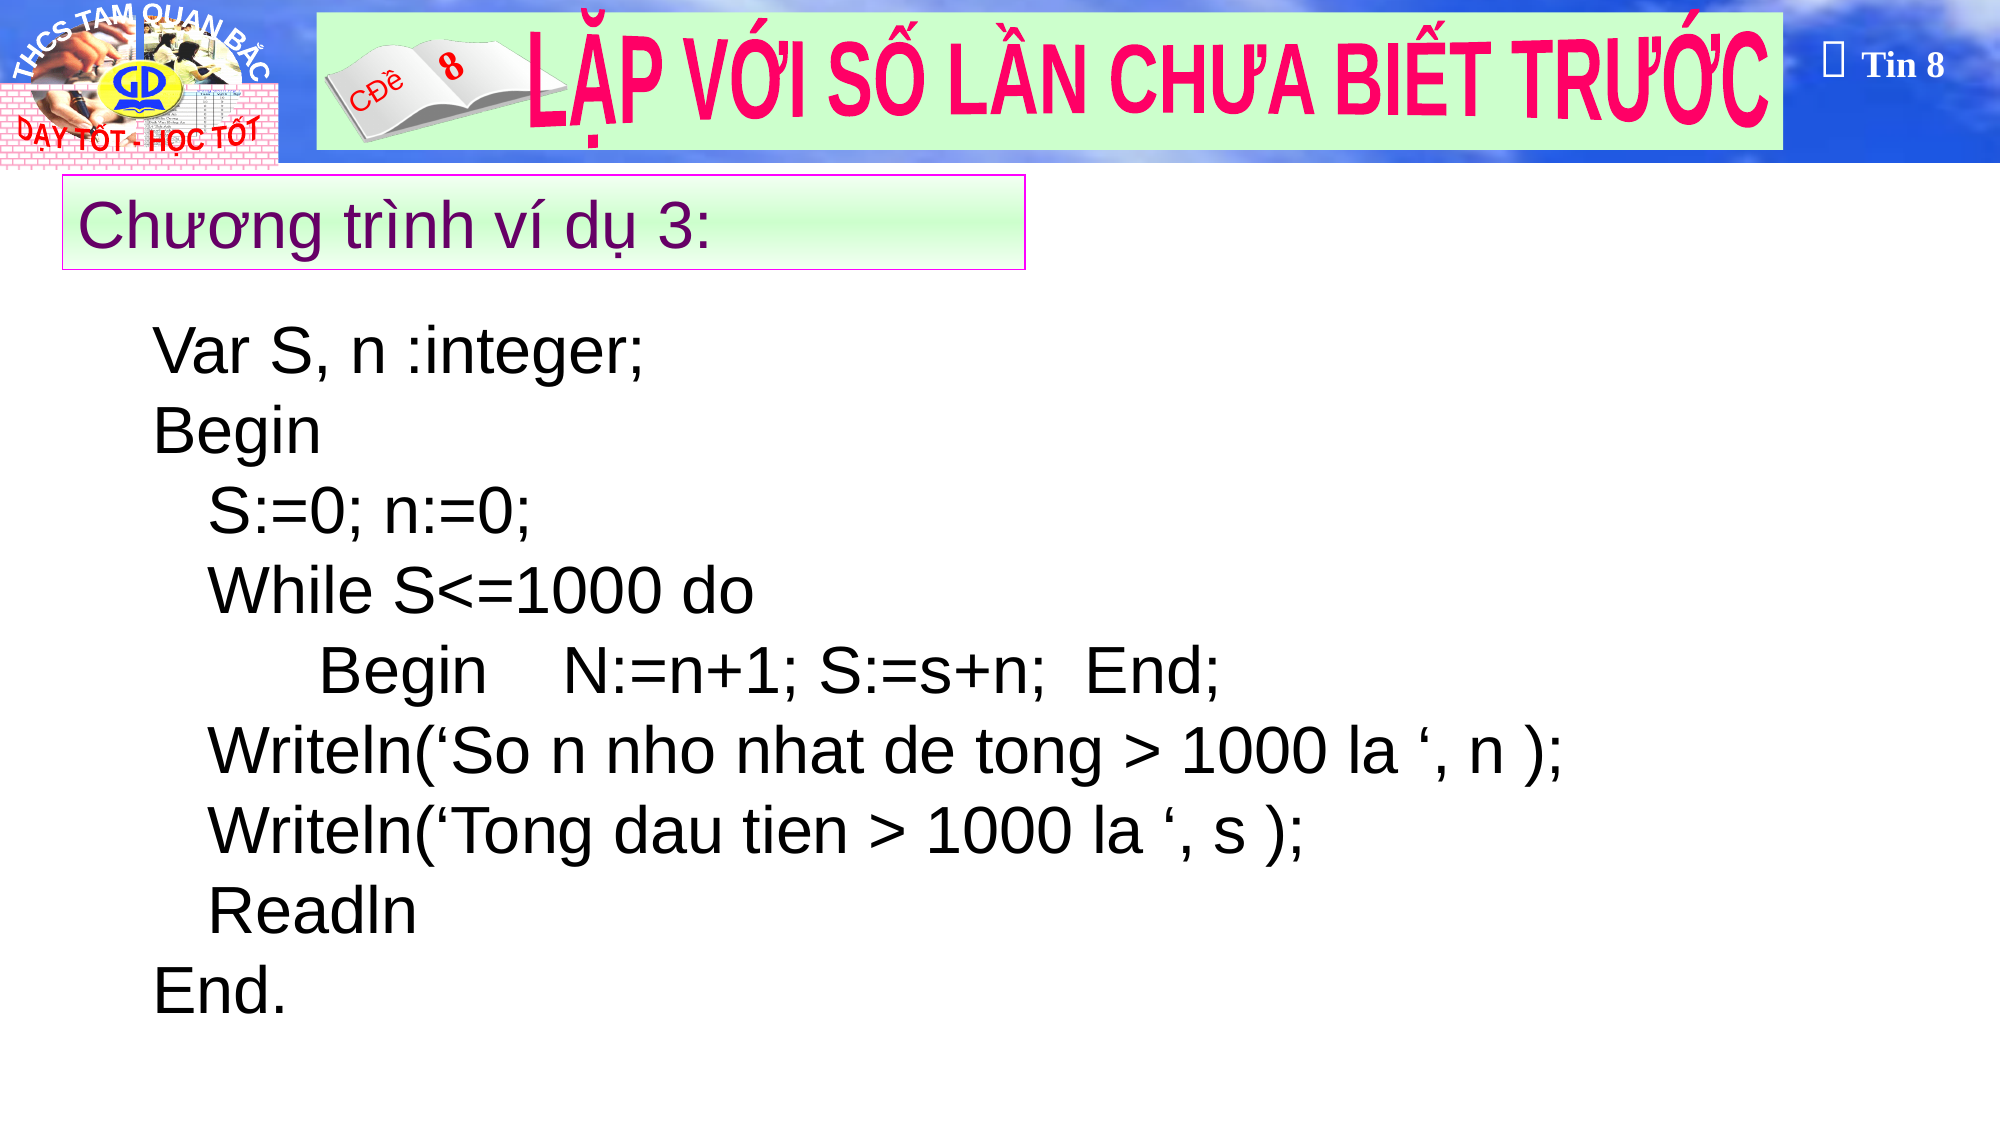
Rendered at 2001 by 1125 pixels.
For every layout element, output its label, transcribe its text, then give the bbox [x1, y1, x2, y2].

text_box Var S, n :integer; Begin S:=0; n:=0; While S<=1000 do Begin N:=n+1; S:=s+n; End; Writeln(‘So n nho nhat de tong > 1000 la ‘, n ); Writeln(‘Tong dau tien > 1000 la ‘, s ); Readln End. [137, 299, 1850, 1035]
picture [0, 0, 2000, 170]
text_box Chương trình ví dụ 3: [62, 174, 1025, 270]
